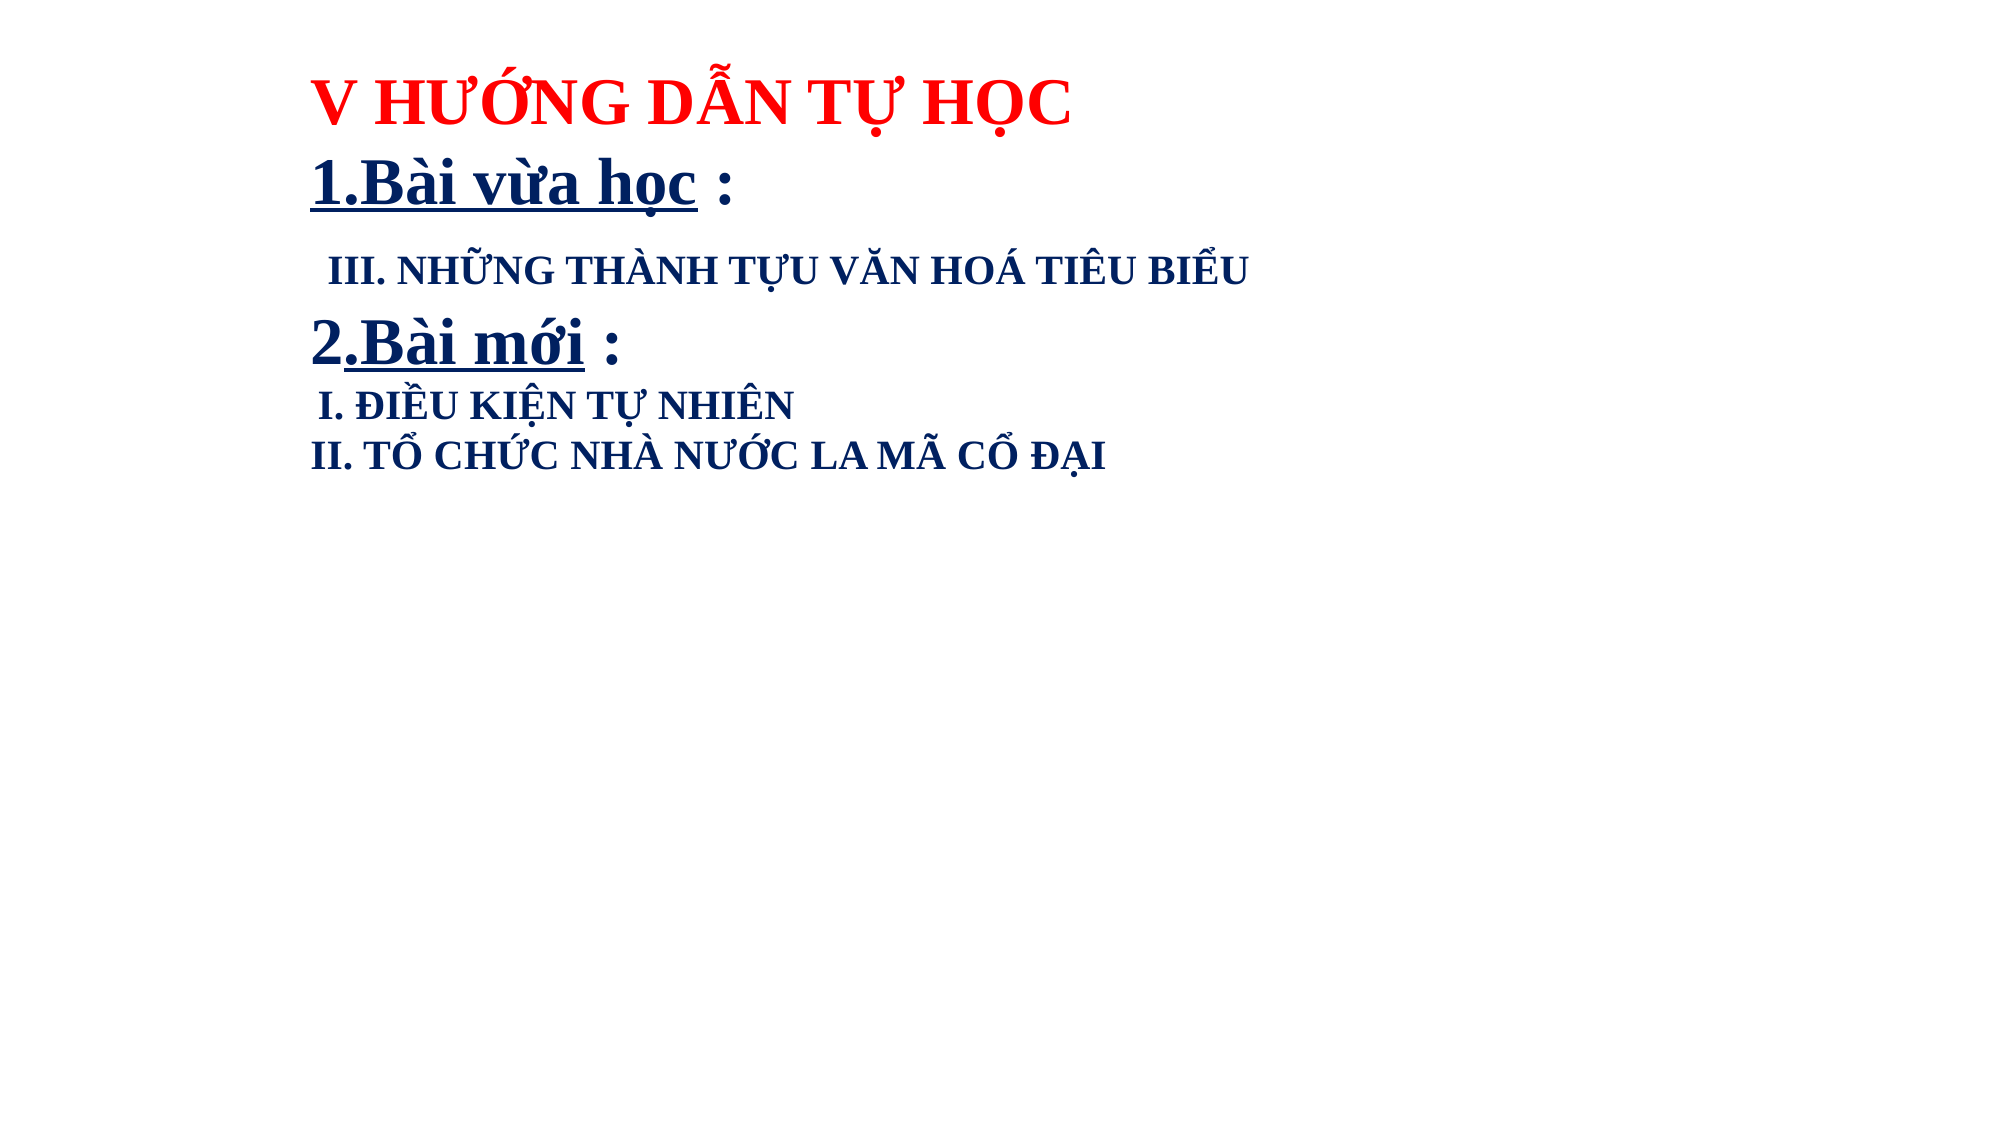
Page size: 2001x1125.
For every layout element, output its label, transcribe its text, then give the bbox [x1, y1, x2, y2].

text_box V HƯỚNG DẪN TỰ HỌC 1.Bài vừa học : III. NHỮNG THÀNH TỰU VĂN HOÁ TIÊU BIỂU 2.Bài mới : I. ĐIỀU KIỆN TỰ NHIÊN II. TỔ CHỨC NHÀ NƯỚC LA MÃ CỔ ĐẠI [295, 50, 1716, 515]
